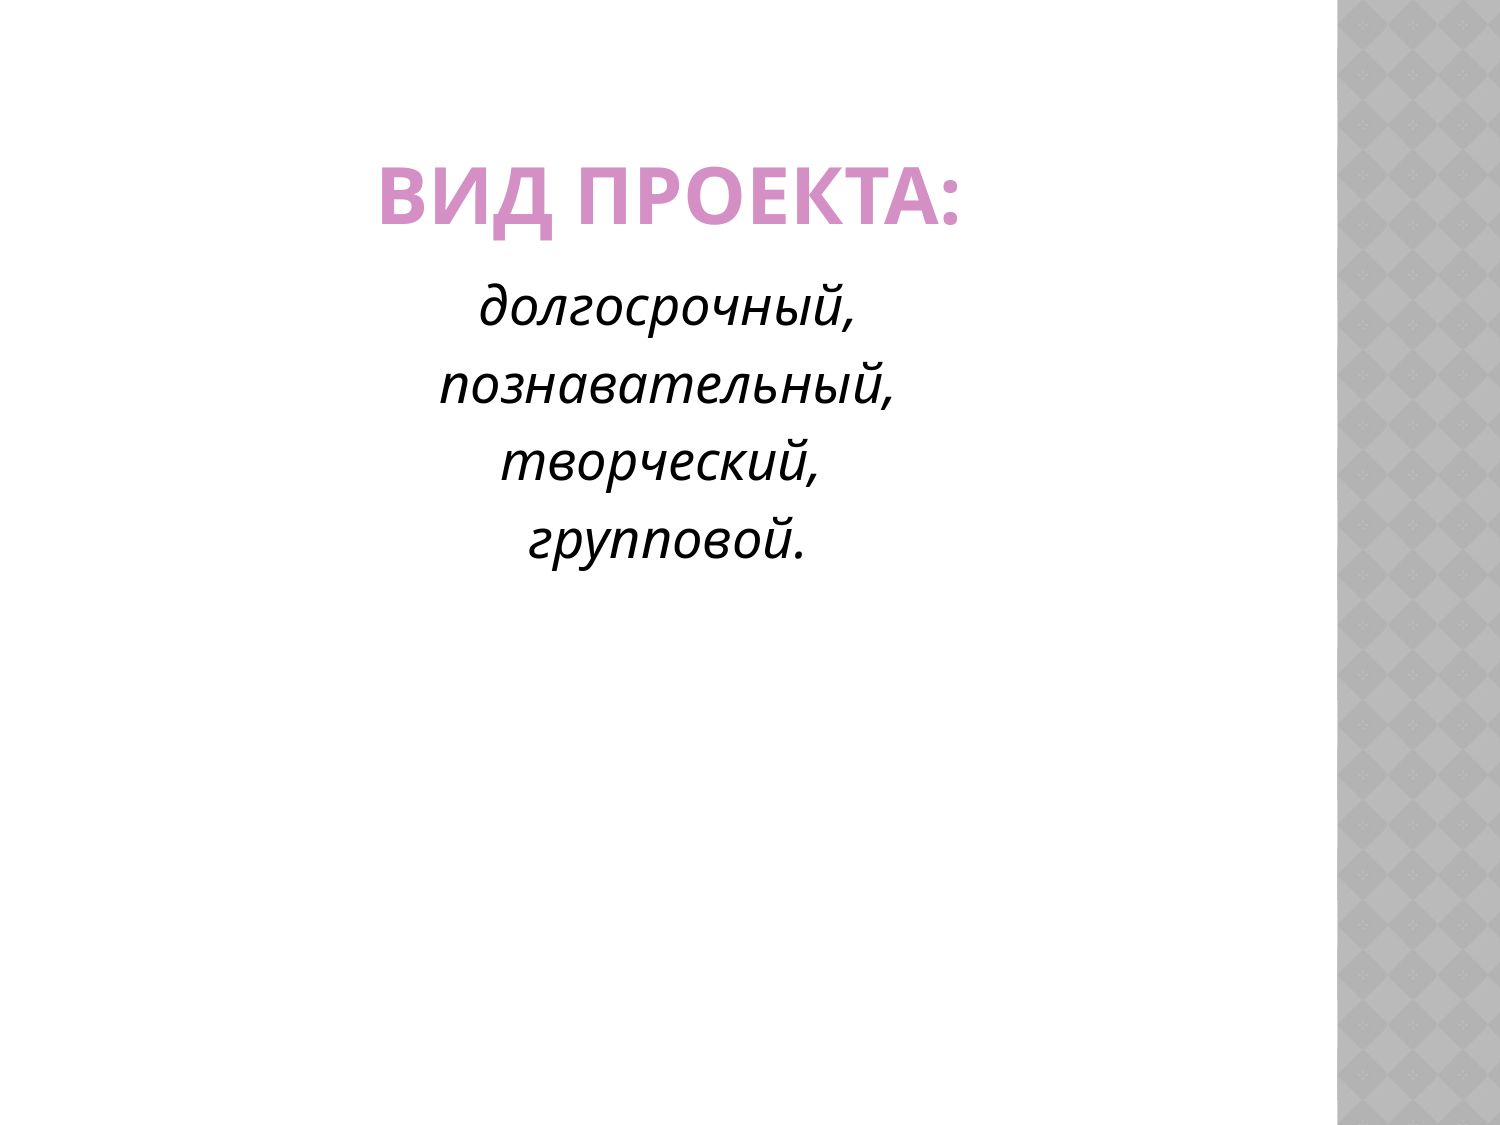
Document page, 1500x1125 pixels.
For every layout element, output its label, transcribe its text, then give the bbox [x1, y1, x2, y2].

title Вид проекта: [75, 52, 1263, 240]
list долгосрочный, познавательный, творческий, групповой. [75, 264, 1263, 1060]
